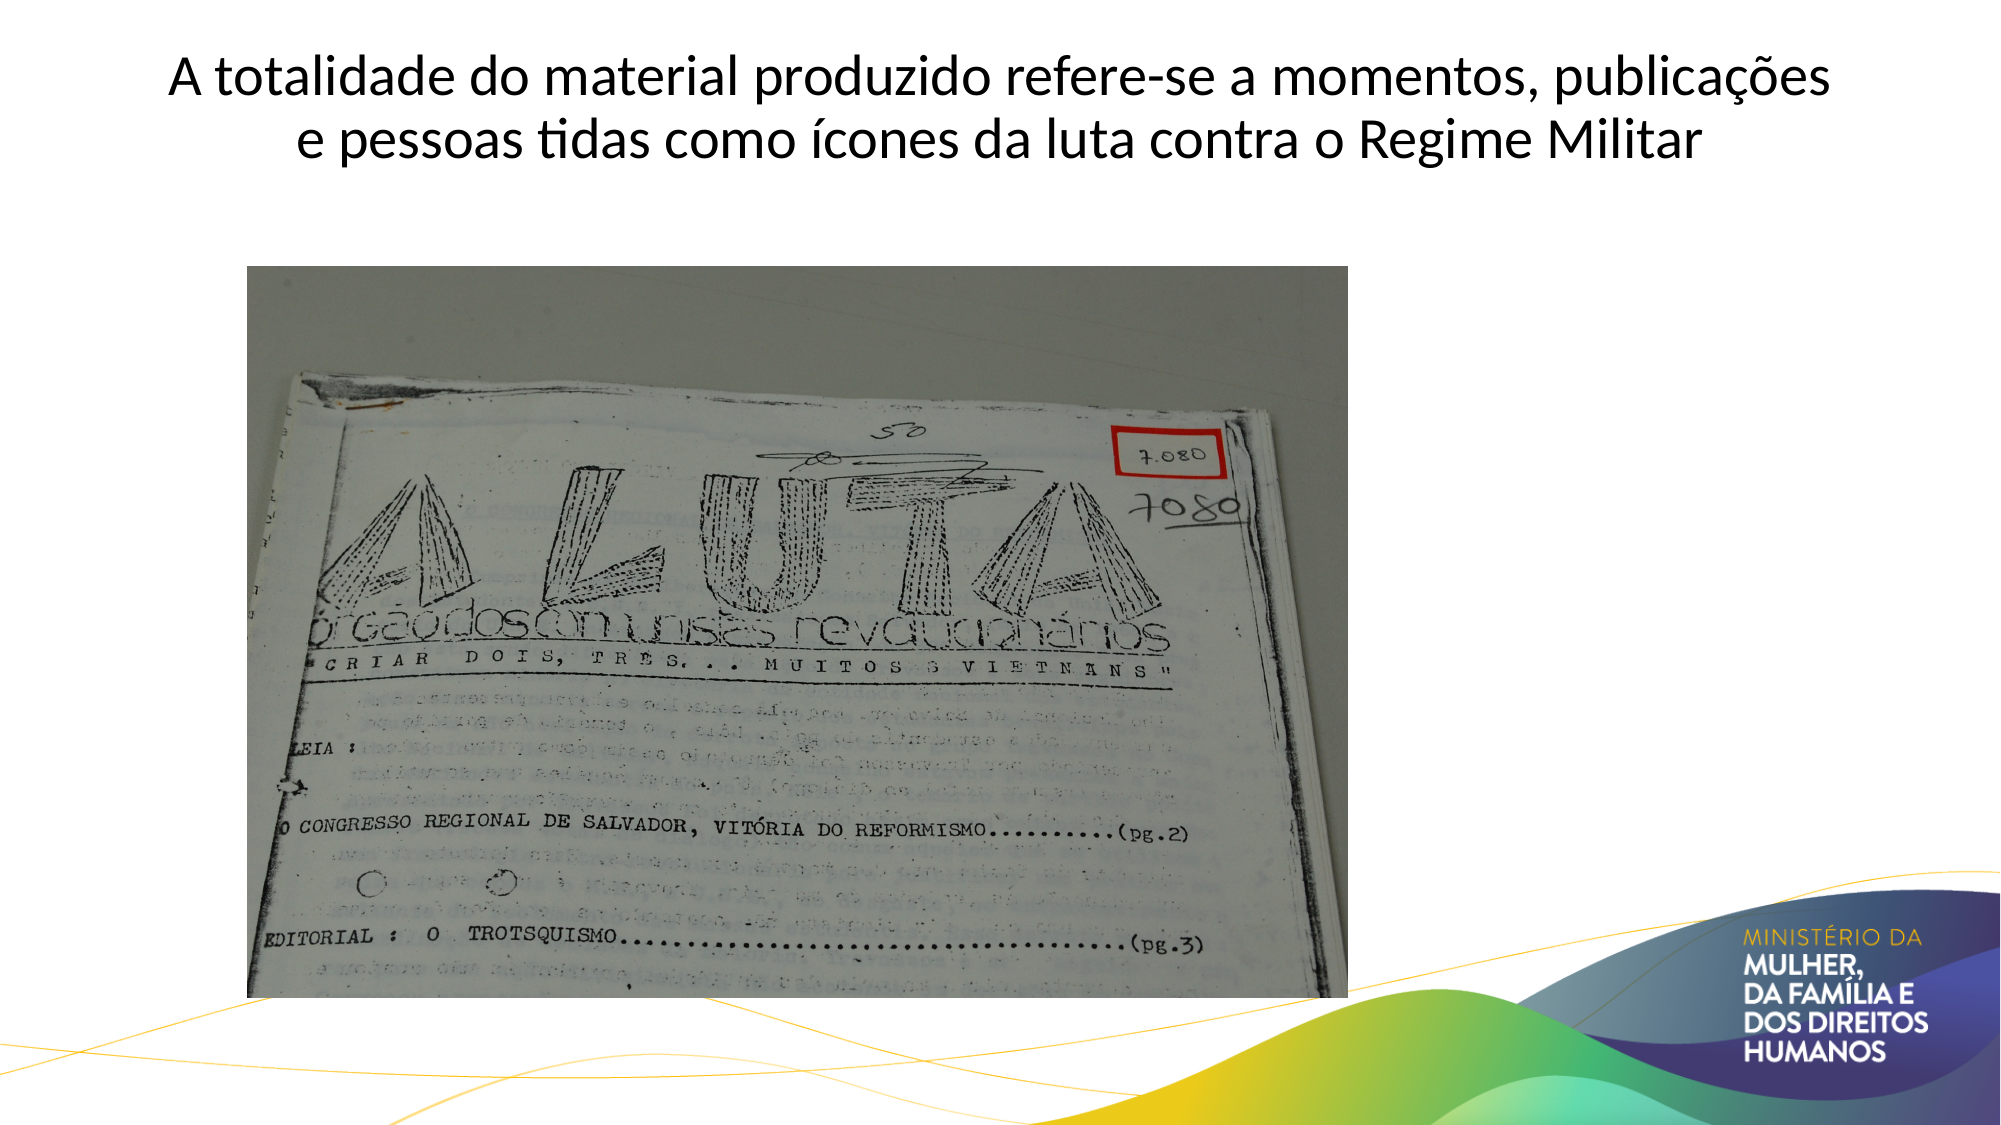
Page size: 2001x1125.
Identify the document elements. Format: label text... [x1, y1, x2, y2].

picture [0, 0, 2001, 1125]
list A totalidade do material produzido refere-se a momentos, publicações e pessoas tidas como ícones da luta contra o Regime Militar [137, 38, 1863, 908]
